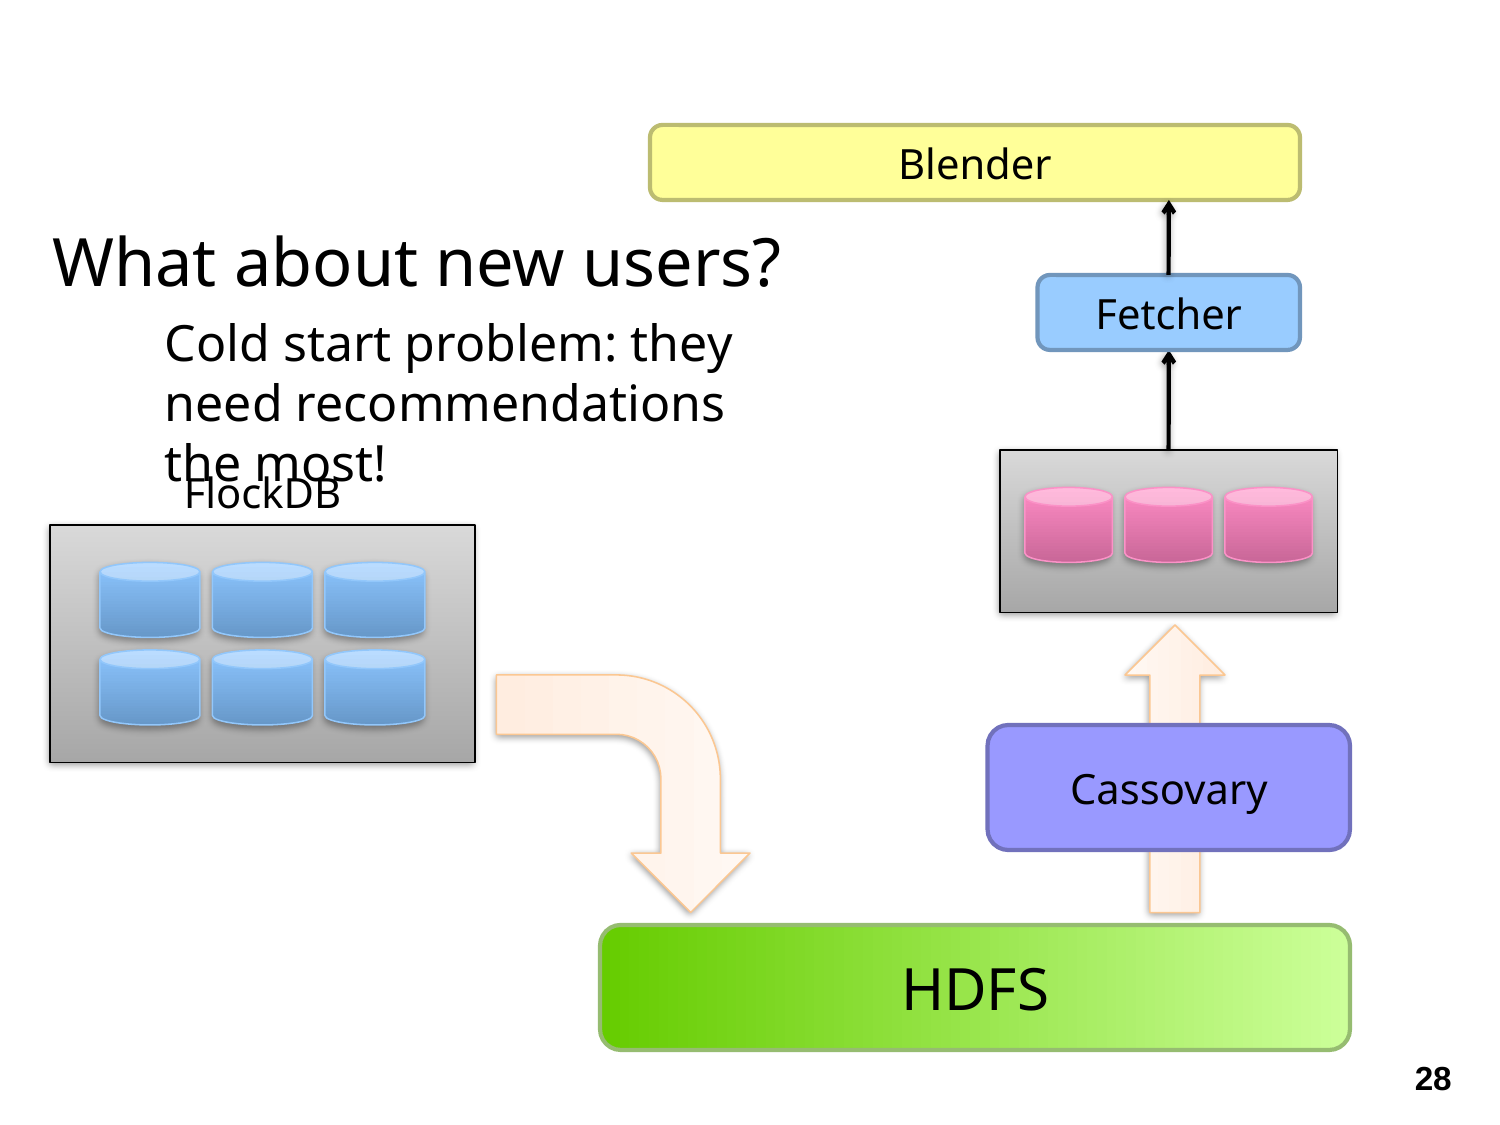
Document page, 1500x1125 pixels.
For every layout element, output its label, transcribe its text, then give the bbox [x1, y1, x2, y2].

text_box [1125, 624, 1225, 673]
text_box Blender [647, 122, 1303, 203]
text_box What about new users? [37, 212, 950, 308]
text_box Cold start problem: they need recommendations the most! [149, 304, 825, 499]
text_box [999, 384, 1413, 613]
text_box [496, 674, 1351, 1051]
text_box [49, 459, 476, 763]
slide_number 28 [1400, 1050, 1488, 1110]
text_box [1037, 199, 1301, 451]
